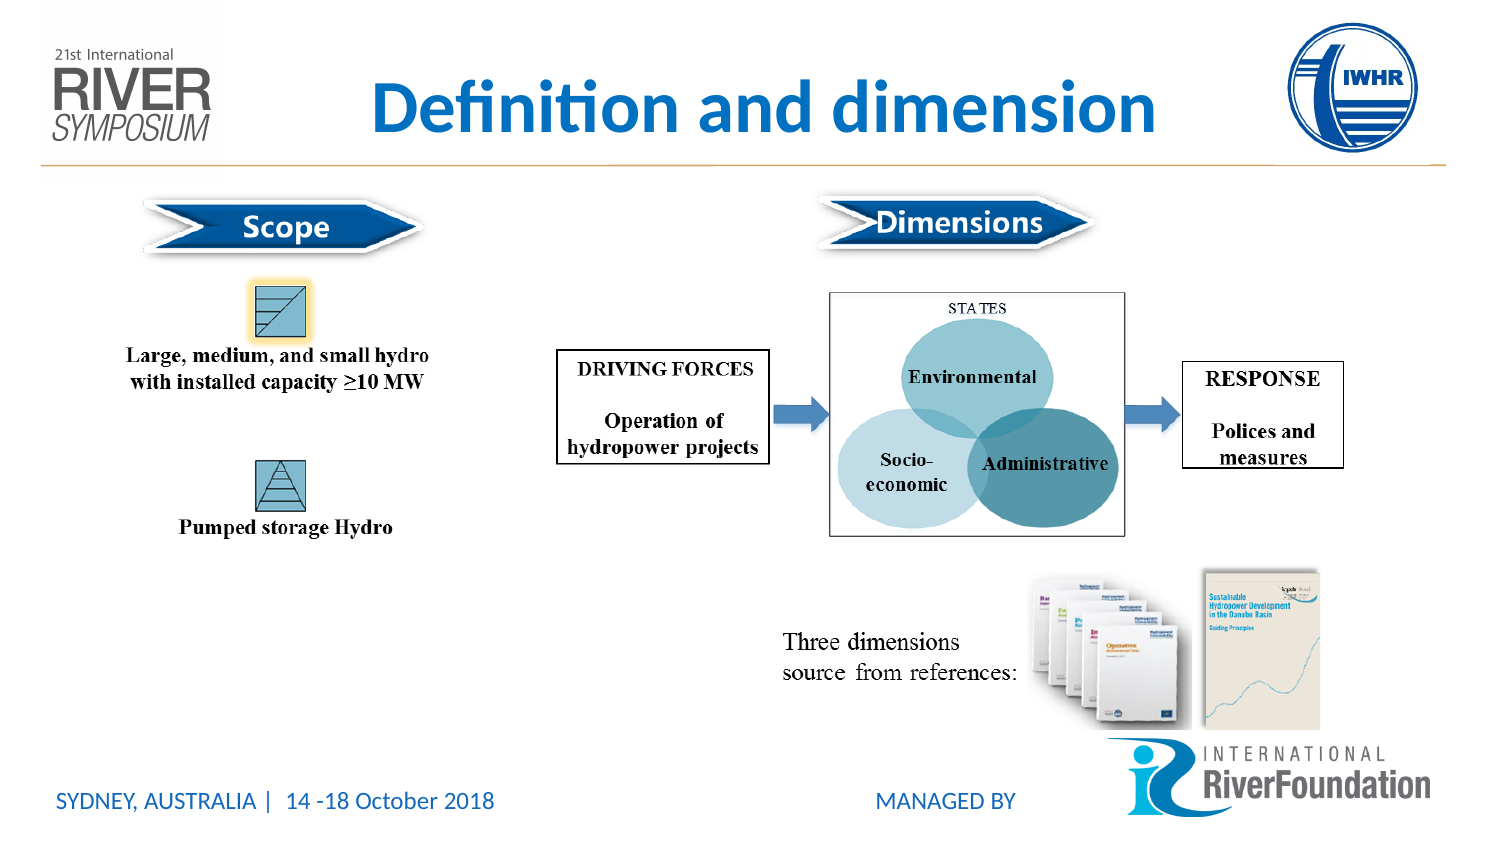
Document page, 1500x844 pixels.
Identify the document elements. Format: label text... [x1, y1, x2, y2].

picture [1274, 10, 1430, 165]
text_box SYDNEY, AUSTRALIA | 14 -18 October 2018 [40, 777, 713, 823]
text_box Definition and dimension [356, 50, 1174, 155]
picture [40, 166, 1344, 733]
text_box MANAGED BY [860, 777, 1072, 823]
picture [40, 0, 225, 165]
picture [1108, 738, 1176, 817]
picture [1165, 738, 1430, 817]
